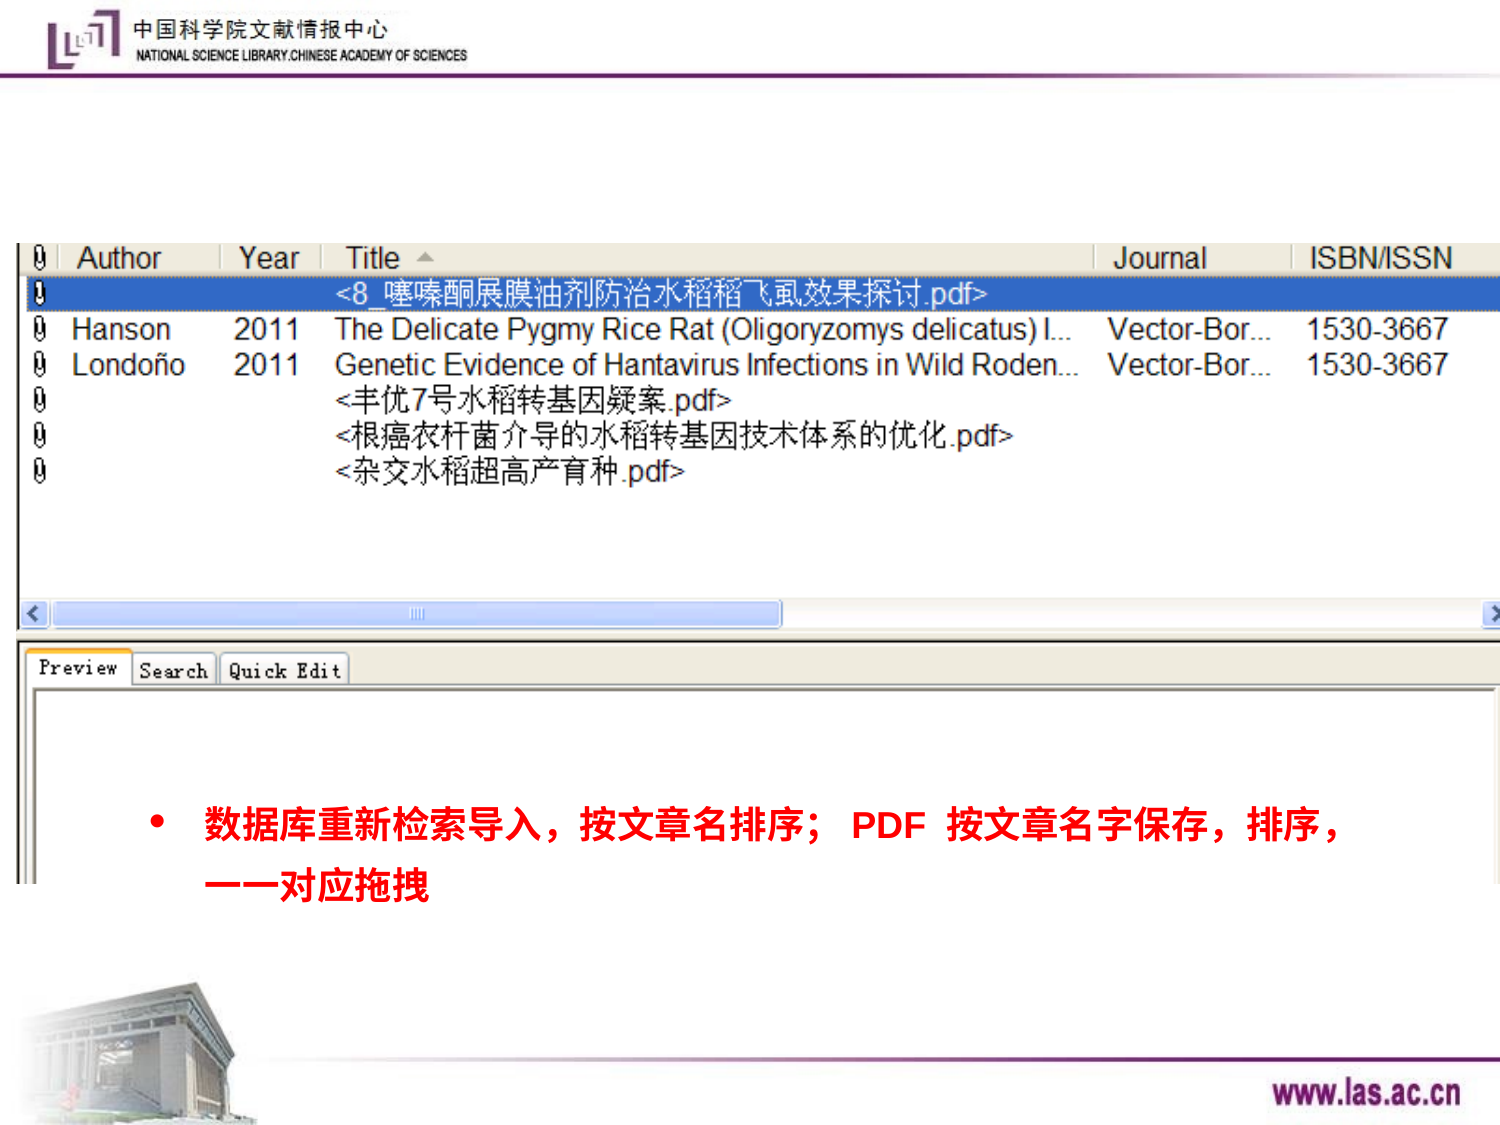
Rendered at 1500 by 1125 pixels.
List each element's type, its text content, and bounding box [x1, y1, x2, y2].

text_box 数据库重新检索导入，按文章名排序；PDF 按文章名字保存，排序，一一对应拖拽 [133, 892, 1404, 907]
picture [0, 0, 1500, 1125]
